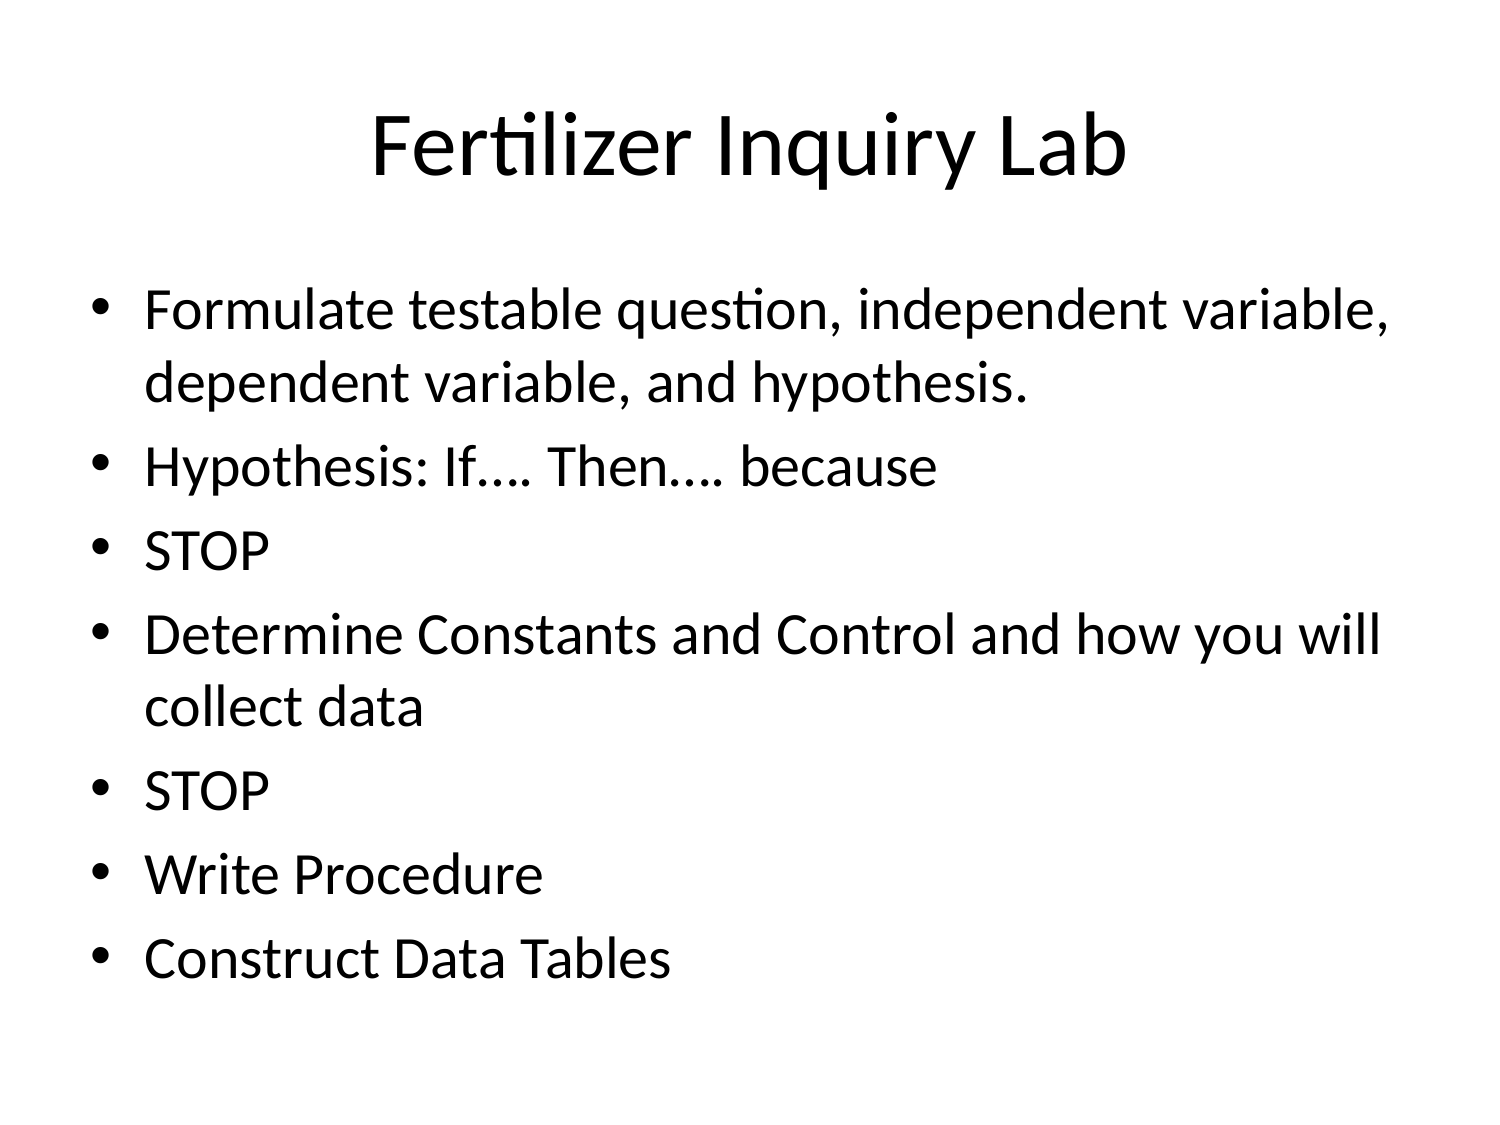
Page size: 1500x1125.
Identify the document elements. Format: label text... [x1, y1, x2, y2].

list Formulate testable question, independent variable, dependent variable, and hypothesis. Hypothesis: If…. Then…. because STOP Determine Constants and Control and how you will collect data STOP Write Procedure Construct Data Tables [75, 262, 1425, 1005]
title Fertilizer Inquiry Lab [75, 45, 1425, 233]
